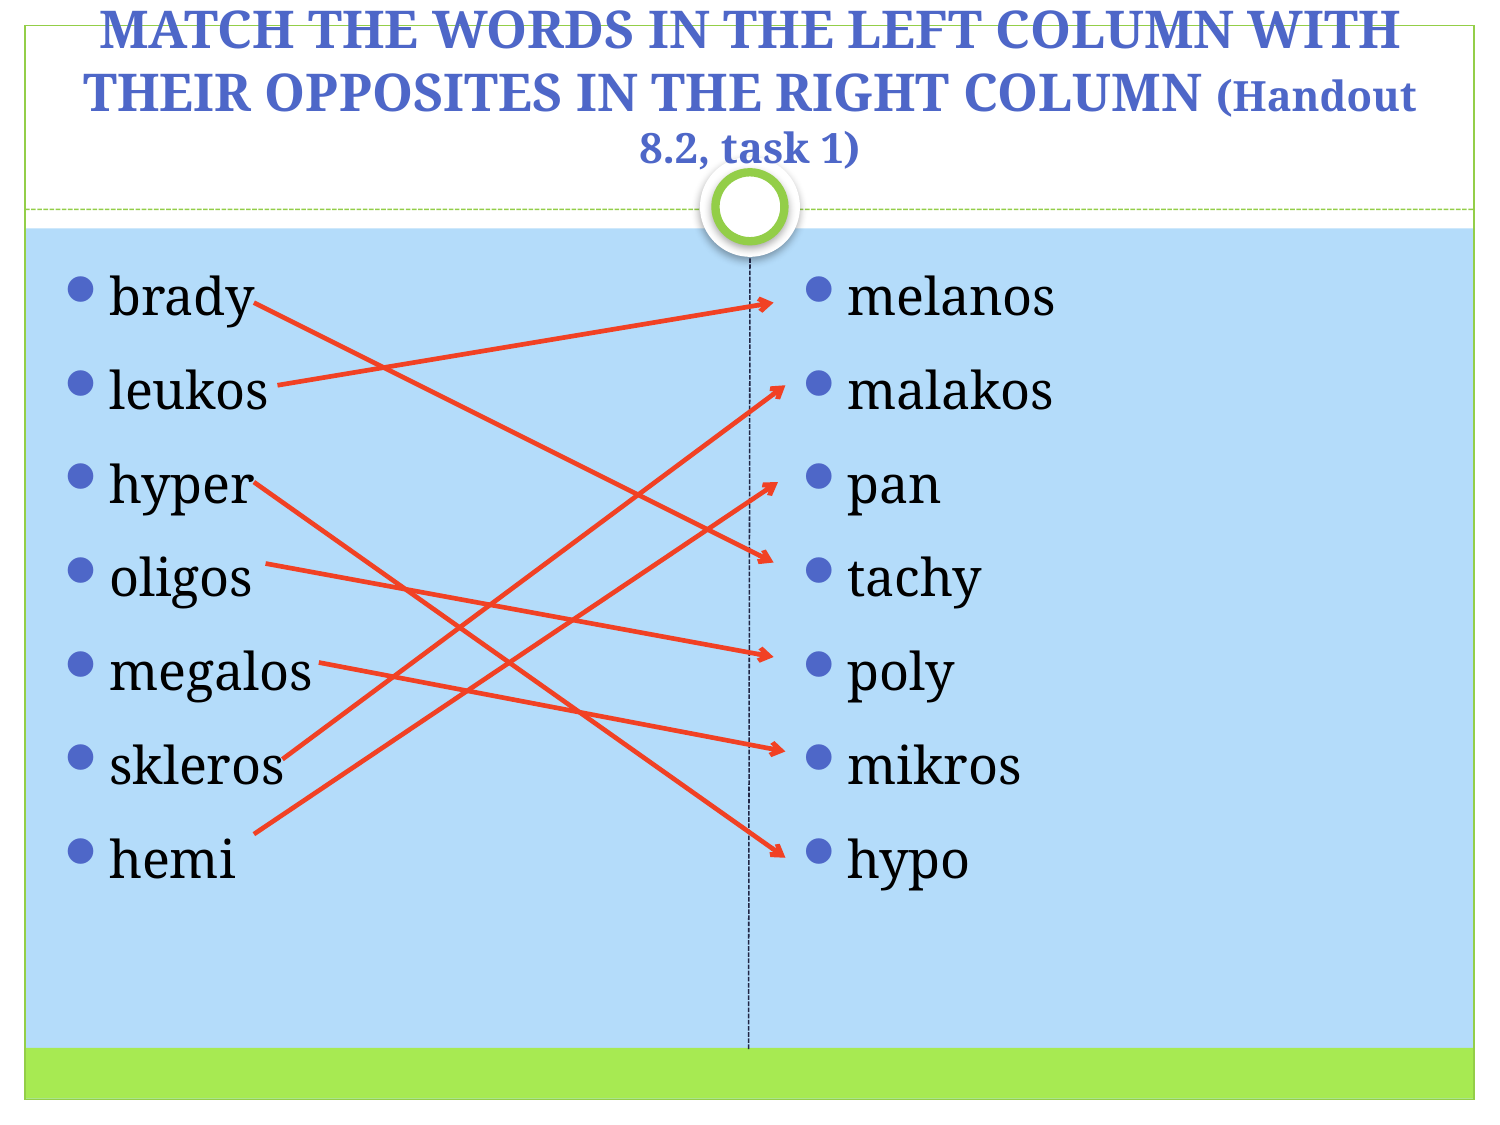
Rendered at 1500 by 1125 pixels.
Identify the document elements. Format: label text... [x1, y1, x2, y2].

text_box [253, 481, 779, 835]
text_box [253, 770, 786, 858]
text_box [277, 302, 774, 386]
title Match the words in the left column with their opposites in the right column (Handout 8.2, task 1) [50, 54, 1450, 179]
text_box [253, 302, 275, 479]
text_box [282, 385, 786, 760]
list melanos malakos pan tachy poly mikros hypo [787, 224, 1450, 993]
list brady leukos hyper oligos megalos skleros hemi [49, 224, 712, 993]
